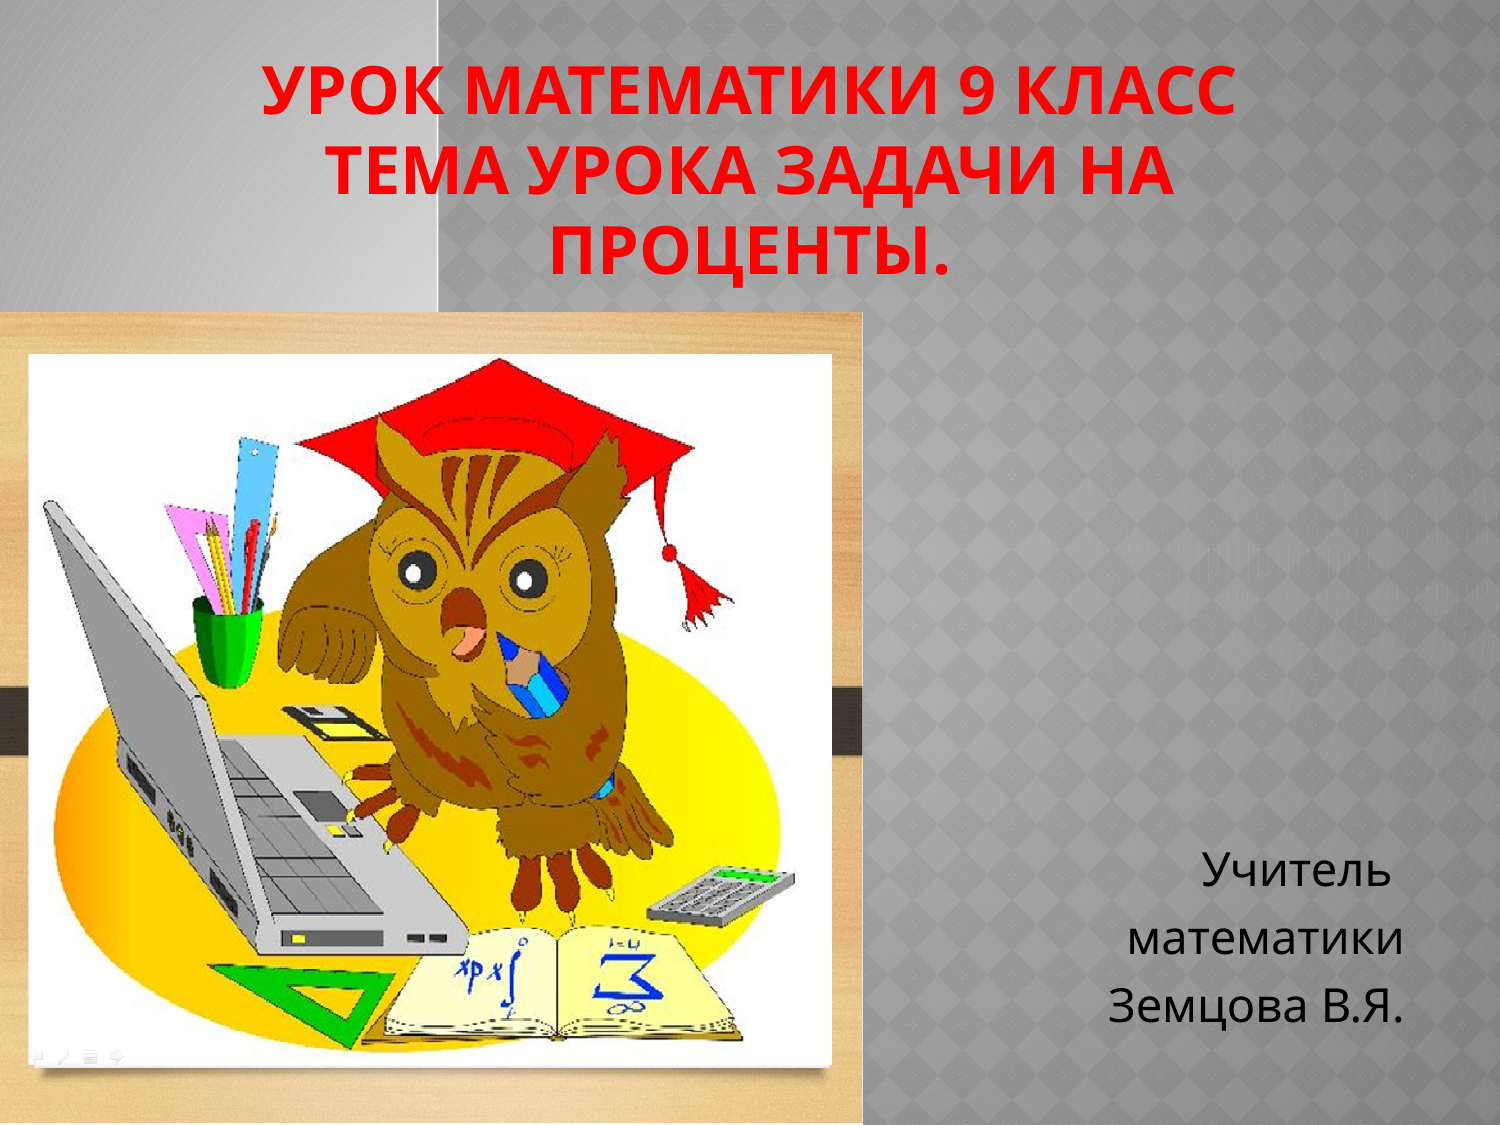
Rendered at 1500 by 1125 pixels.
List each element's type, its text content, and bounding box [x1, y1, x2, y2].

picture [0, 312, 863, 1125]
title Урок математики 9 класс Тема урока задачи на проценты. [112, 75, 1388, 288]
subtitle Учитель математики Земцова В.Я. [867, 362, 1413, 1038]
